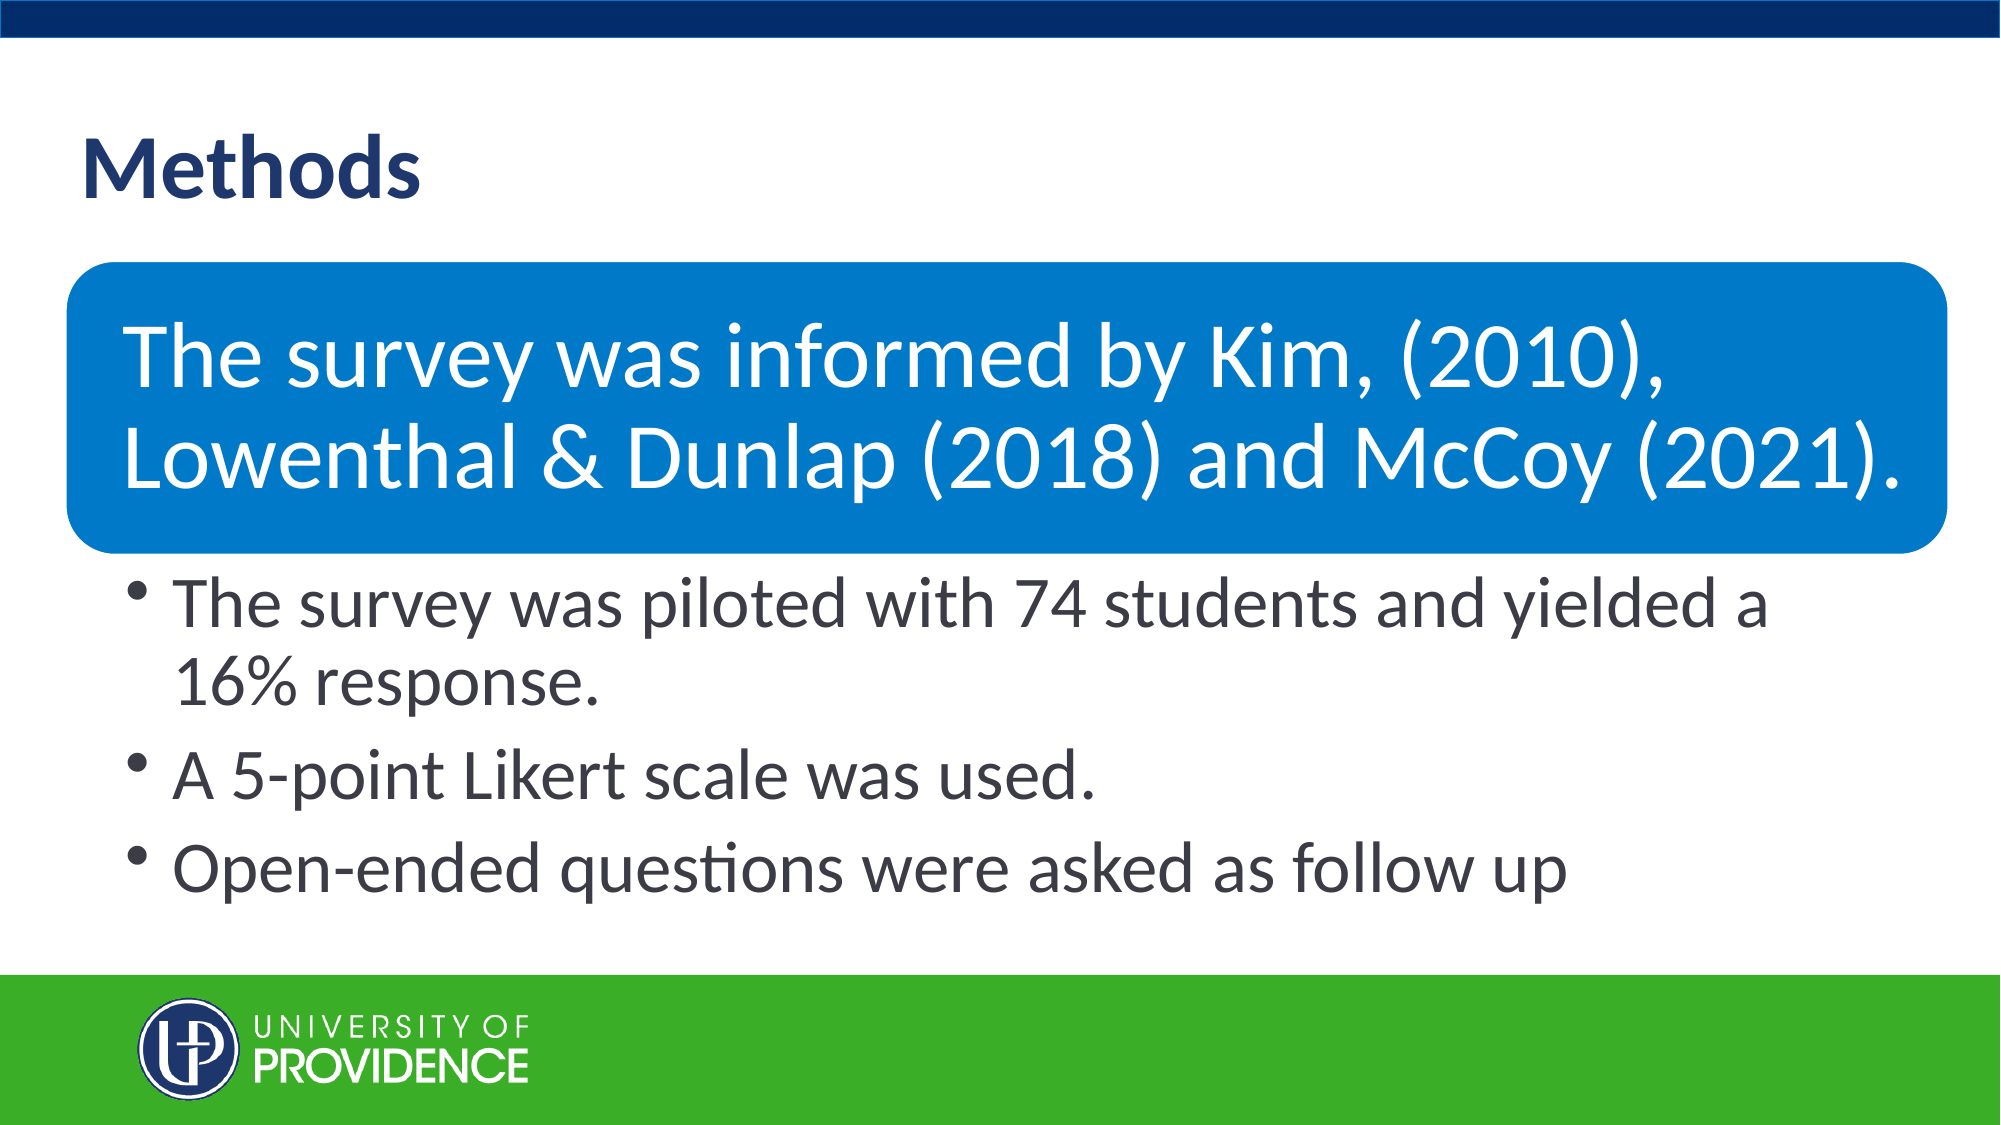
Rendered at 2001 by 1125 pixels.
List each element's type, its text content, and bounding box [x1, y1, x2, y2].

title Methods [65, 60, 1416, 241]
picture [137, 997, 528, 1101]
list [65, 241, 1949, 956]
